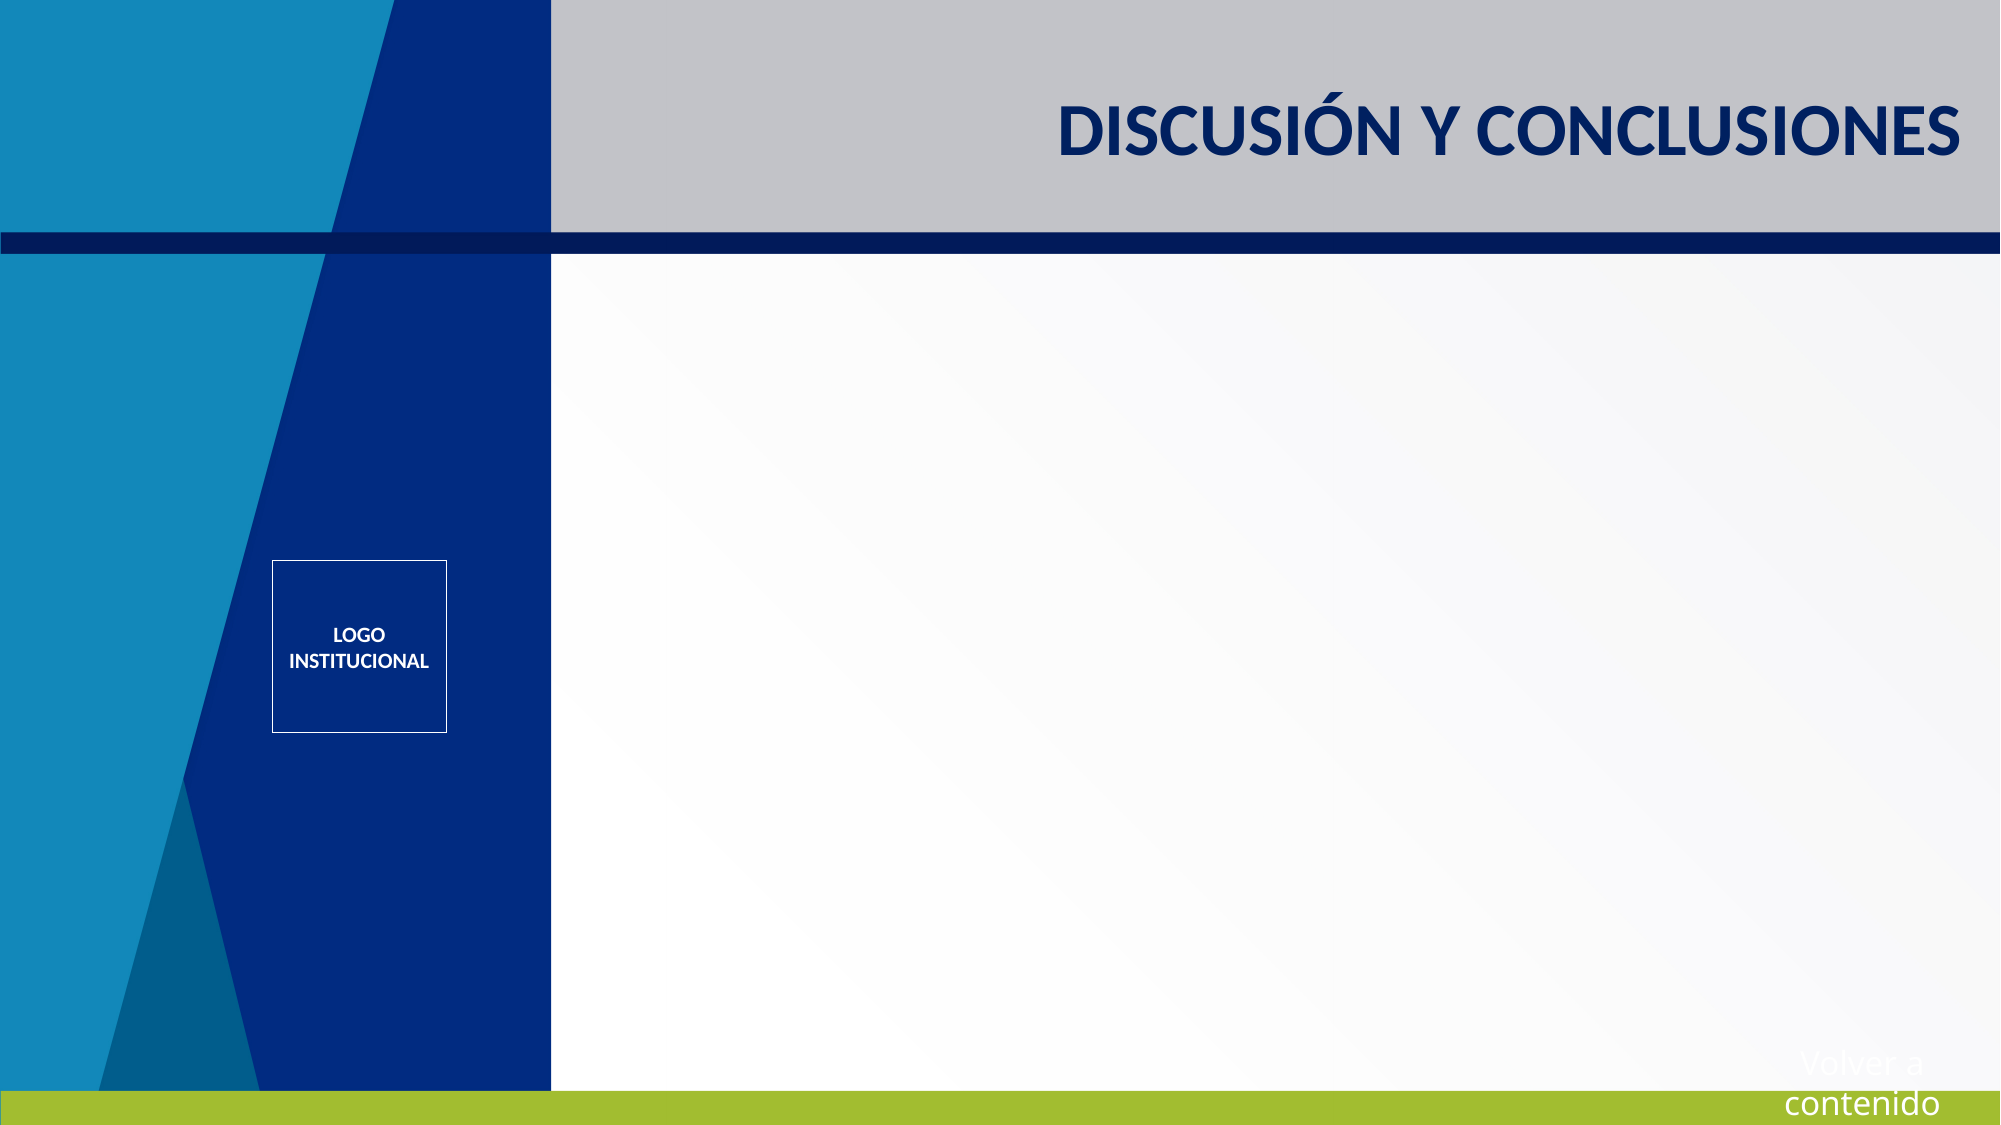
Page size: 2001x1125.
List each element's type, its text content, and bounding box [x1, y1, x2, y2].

text_box LOGO INSTITUCIONAL [272, 560, 447, 733]
text_box Volver a contenido [1721, 1034, 2000, 1125]
picture [0, 0, 2000, 1125]
title DISCUSIÓN Y CONCLUSIONES [608, 22, 1978, 240]
